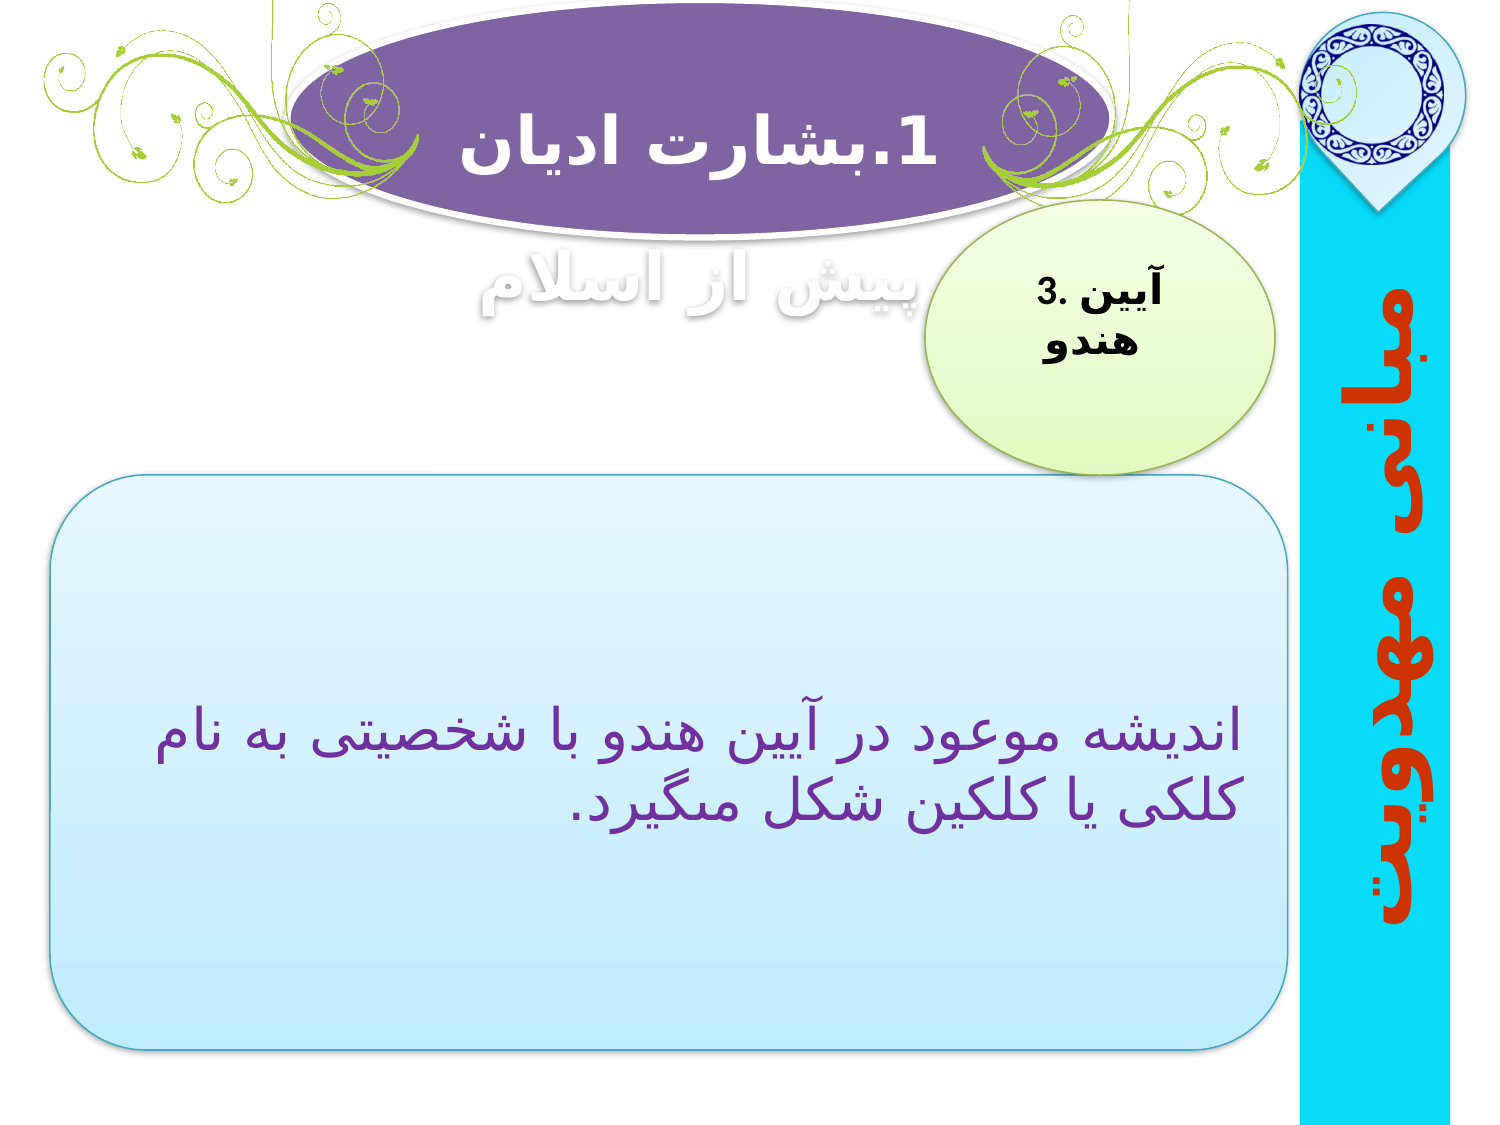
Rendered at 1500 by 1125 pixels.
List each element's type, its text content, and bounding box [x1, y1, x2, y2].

text_box 1.بشارت ادیان پيش از اسلام‏ [429, 0, 969, 241]
picture [37, 0, 426, 210]
text_box [1366, 173, 1422, 213]
text_box [1366, 11, 1422, 21]
text_box 3. آيين هندو [924, 231, 1276, 476]
text_box مبانی مهدویت [1298, 171, 1452, 1125]
text_box انديشه موعود در آيين هندو با شخصيتى به نام كلكى يا كلكين شكل مى‏گيرد. [49, 474, 1289, 1051]
text_box [1458, 58, 1467, 132]
picture [974, 0, 1454, 223]
